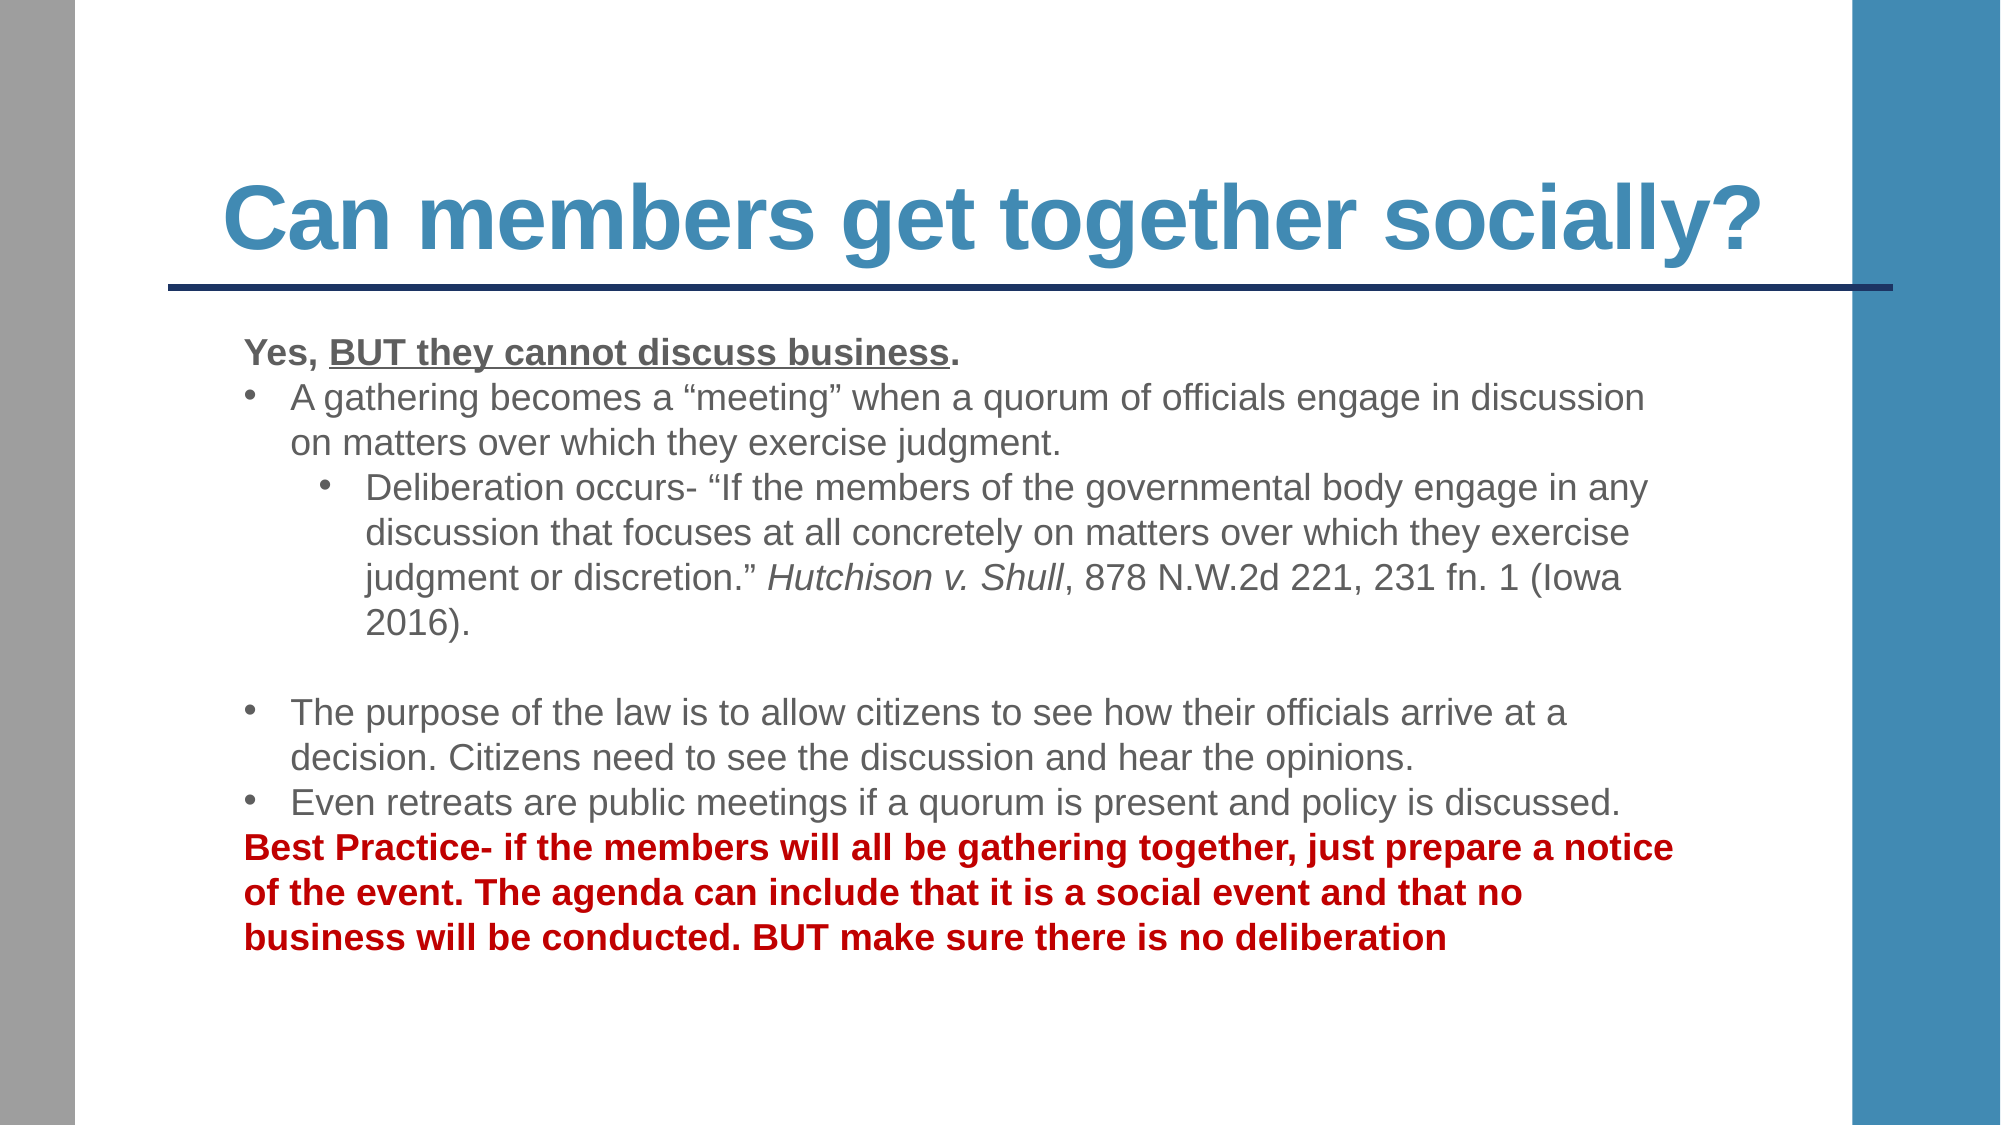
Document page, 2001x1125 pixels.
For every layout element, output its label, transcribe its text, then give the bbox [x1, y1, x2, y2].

text_box Yes, BUT they cannot discuss business. A gathering becomes a “meeting” when a quorum of officials engage in discussion on matters over which they exercise judgment. Deliberation occurs- “If the members of the governmental body engage in any discussion that focuses at all concretely on matters over which they exercise judgment or discretion.” Hutchison v. Shull, 878 N.W.2d 221, 231 fn. 1 (Iowa 2016). The purpose of the law is to allow citizens to see how their officials arrive at a decision. Citizens need to see the discussion and hear the opinions. Even retreats are public meetings if a quorum is present and policy is discussed. Best Practice- if the members will all be gathering together, just prepare a notice of the event. The agenda can include that it is a social event and that no business will be conducted. BUT make sure there is no deliberation [228, 275, 1700, 1060]
title Can members get together socially? [206, 48, 1797, 278]
